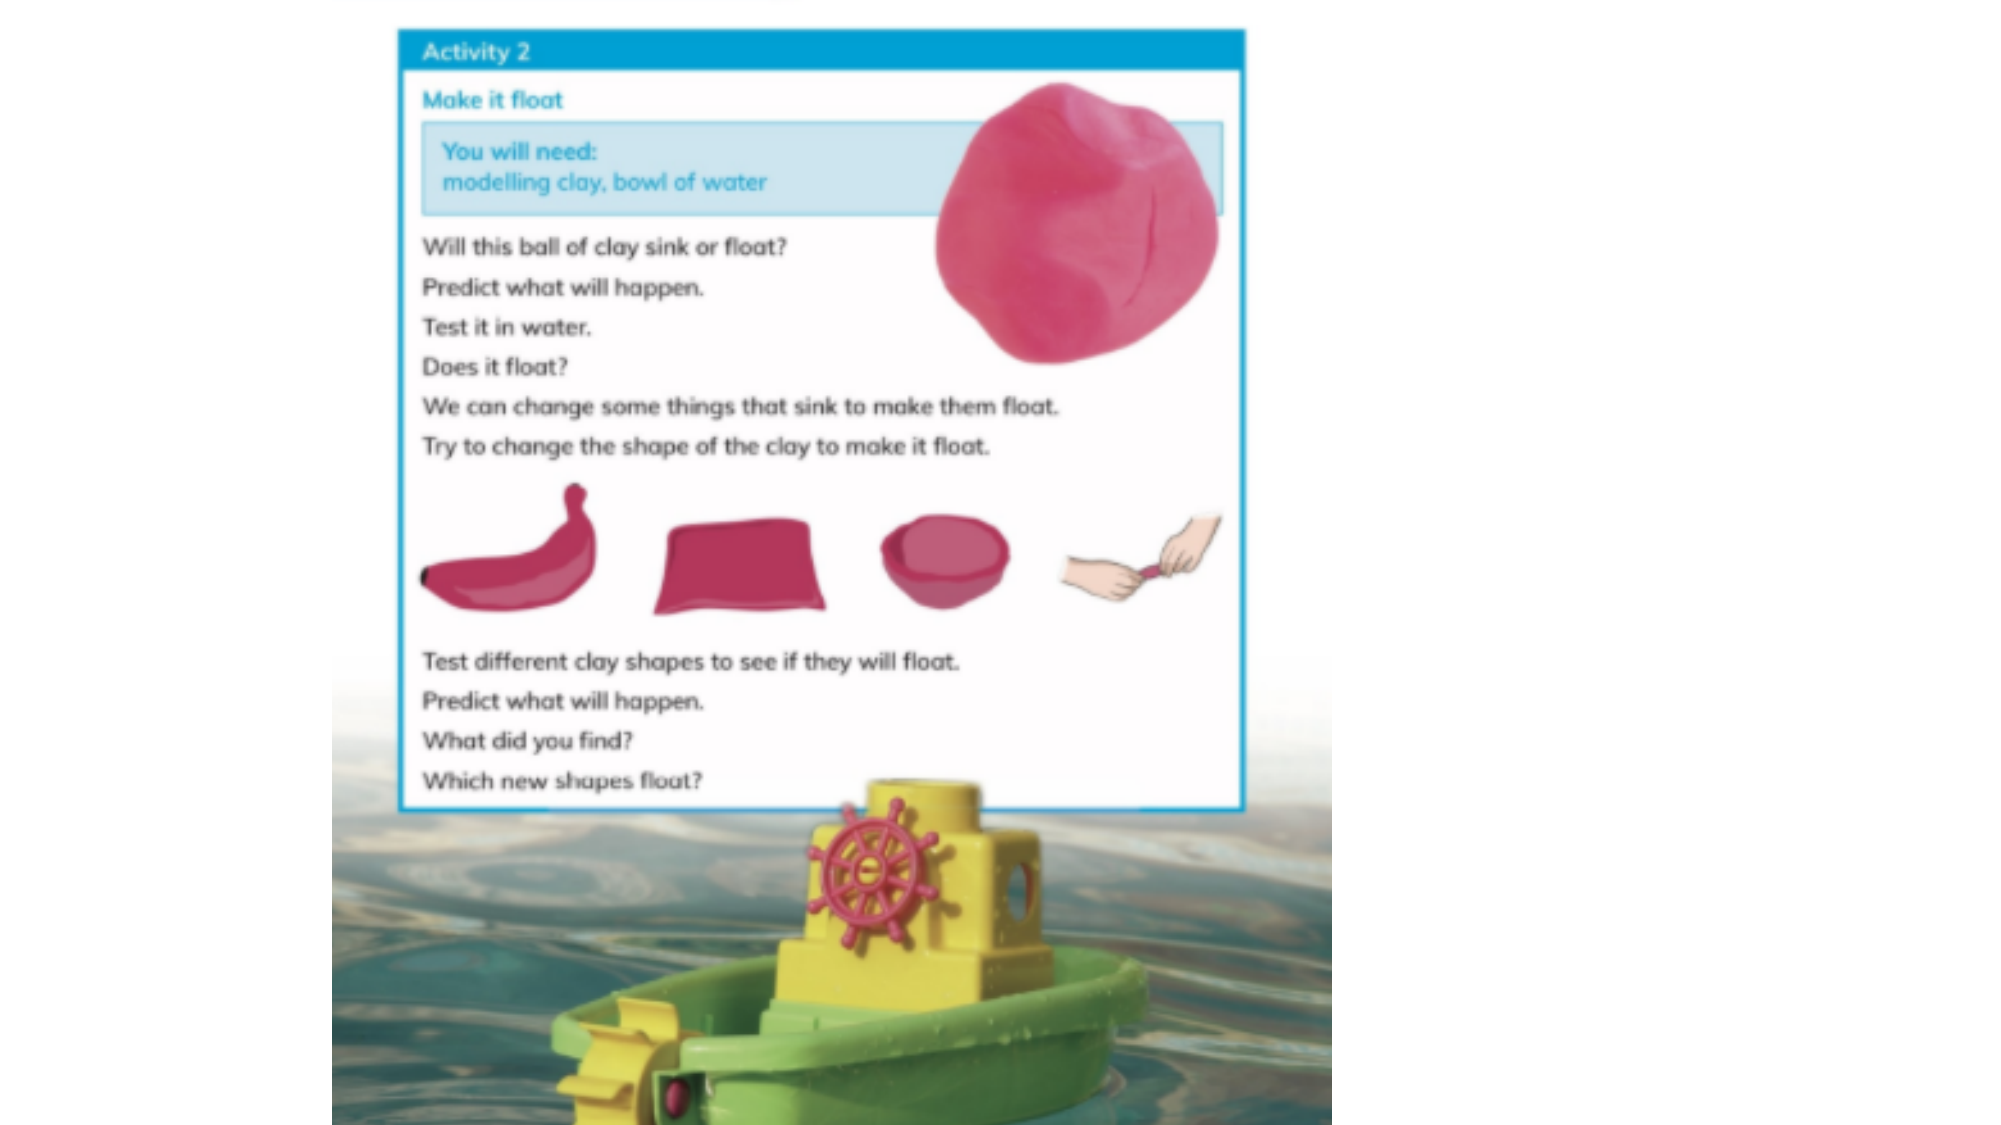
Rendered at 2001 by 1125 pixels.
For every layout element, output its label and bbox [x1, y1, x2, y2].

list [332, 0, 1332, 1125]
